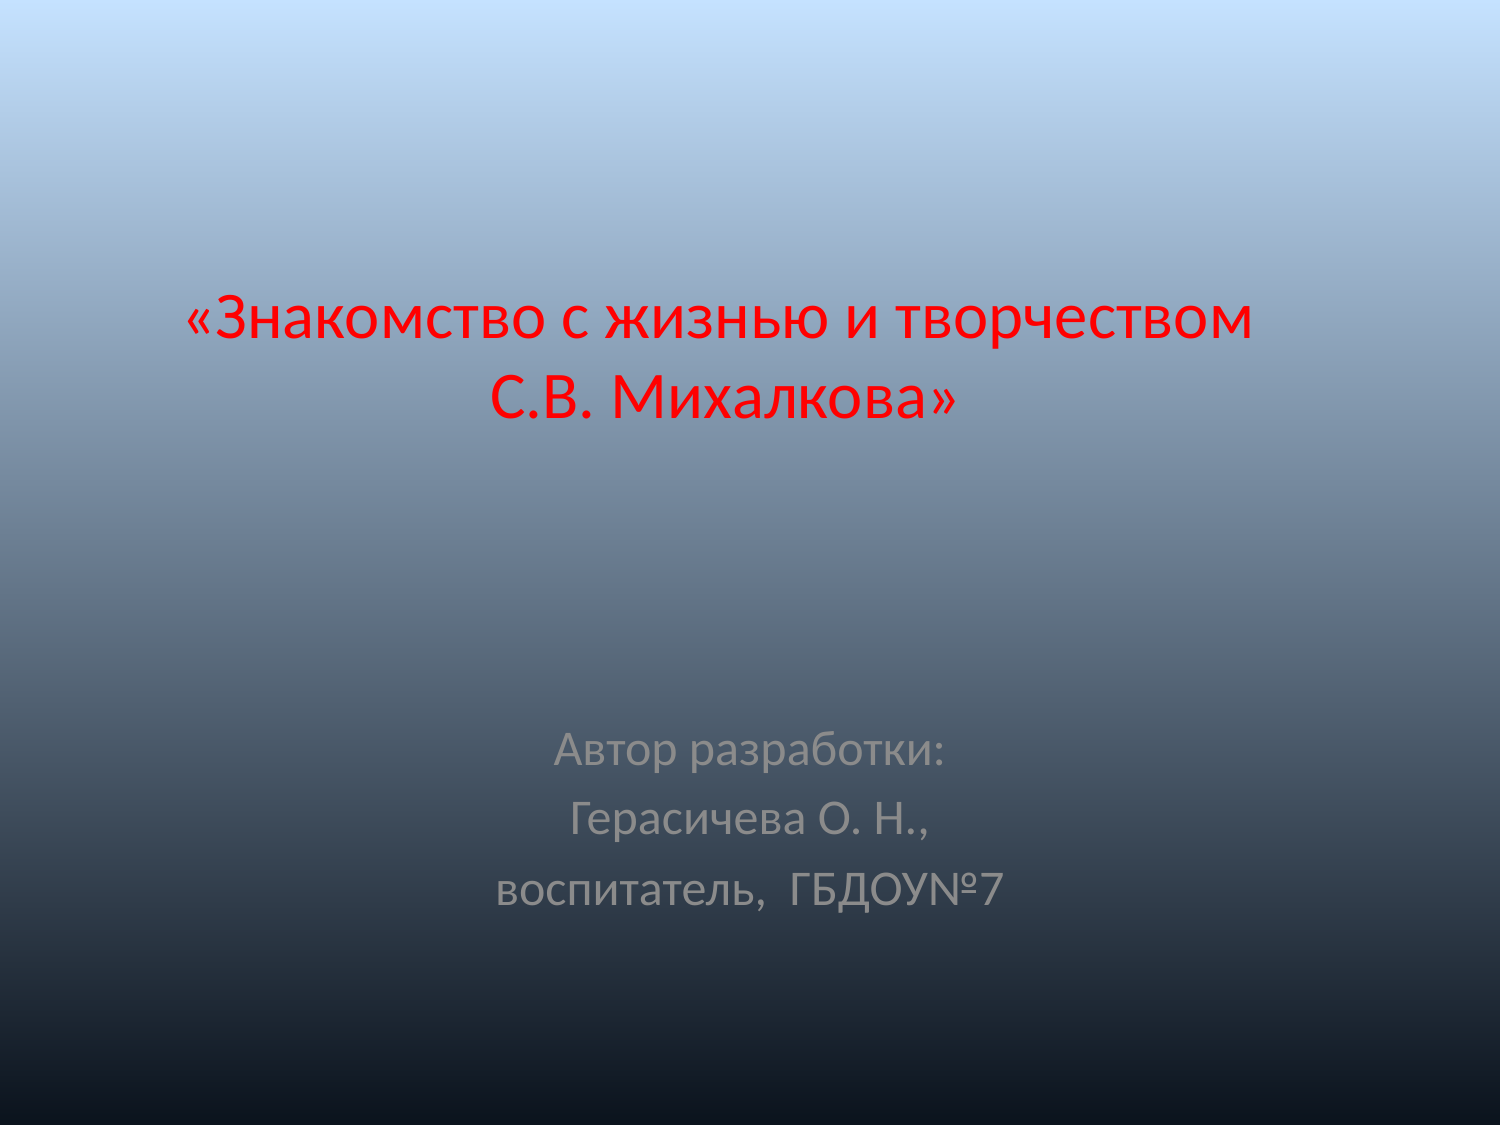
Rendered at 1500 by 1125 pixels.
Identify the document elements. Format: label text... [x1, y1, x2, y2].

title «Знакомство с жизнью и творчеством С.В. Михалкова» [88, 231, 1364, 473]
subtitle Автор разработки: Герасичева О. Н., воспитатель, ГБДОУ№7 [225, 637, 1275, 925]
